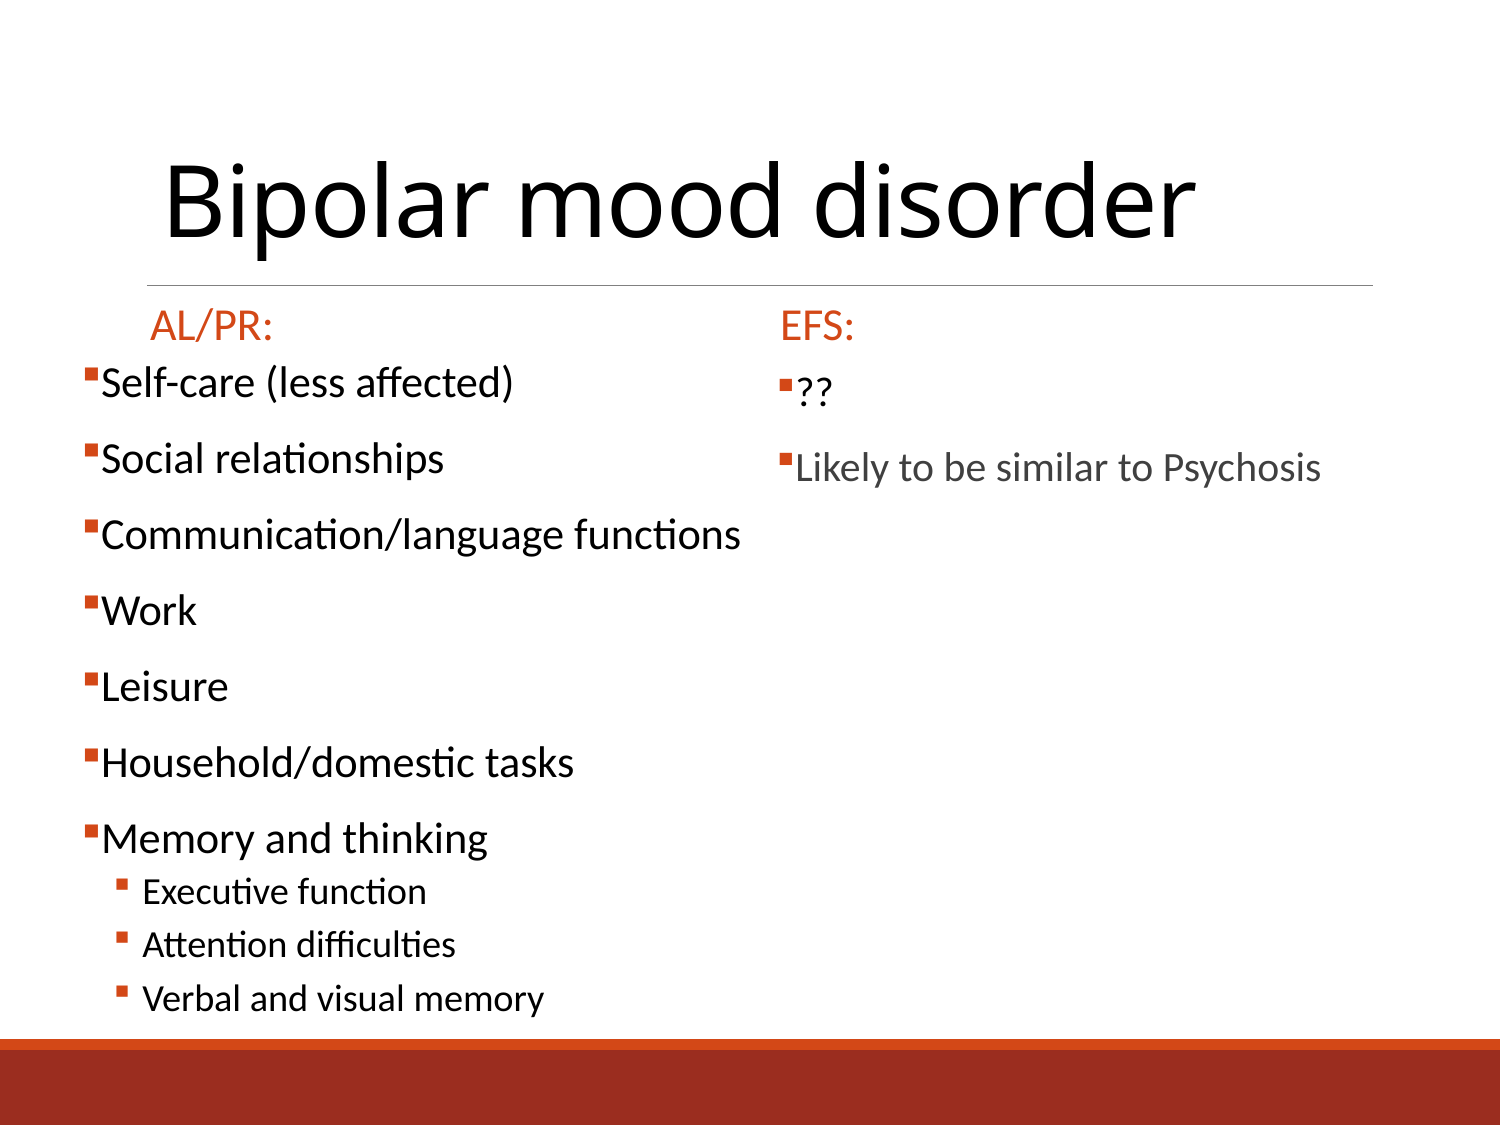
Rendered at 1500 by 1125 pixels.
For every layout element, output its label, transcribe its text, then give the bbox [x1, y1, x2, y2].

title Bipolar mood disorder [146, 27, 1384, 266]
list Efs: [765, 302, 1373, 424]
list Self-care (less affected) Social relationships Communication/language functions Work Leisure Household/domestic tasks Memory and thinking Executive function Attention difficulties Verbal and visual memory [81, 351, 749, 1047]
list ?? Likely to be similar to Psychosis [776, 363, 1384, 1015]
list AL/PR: [135, 302, 743, 351]
